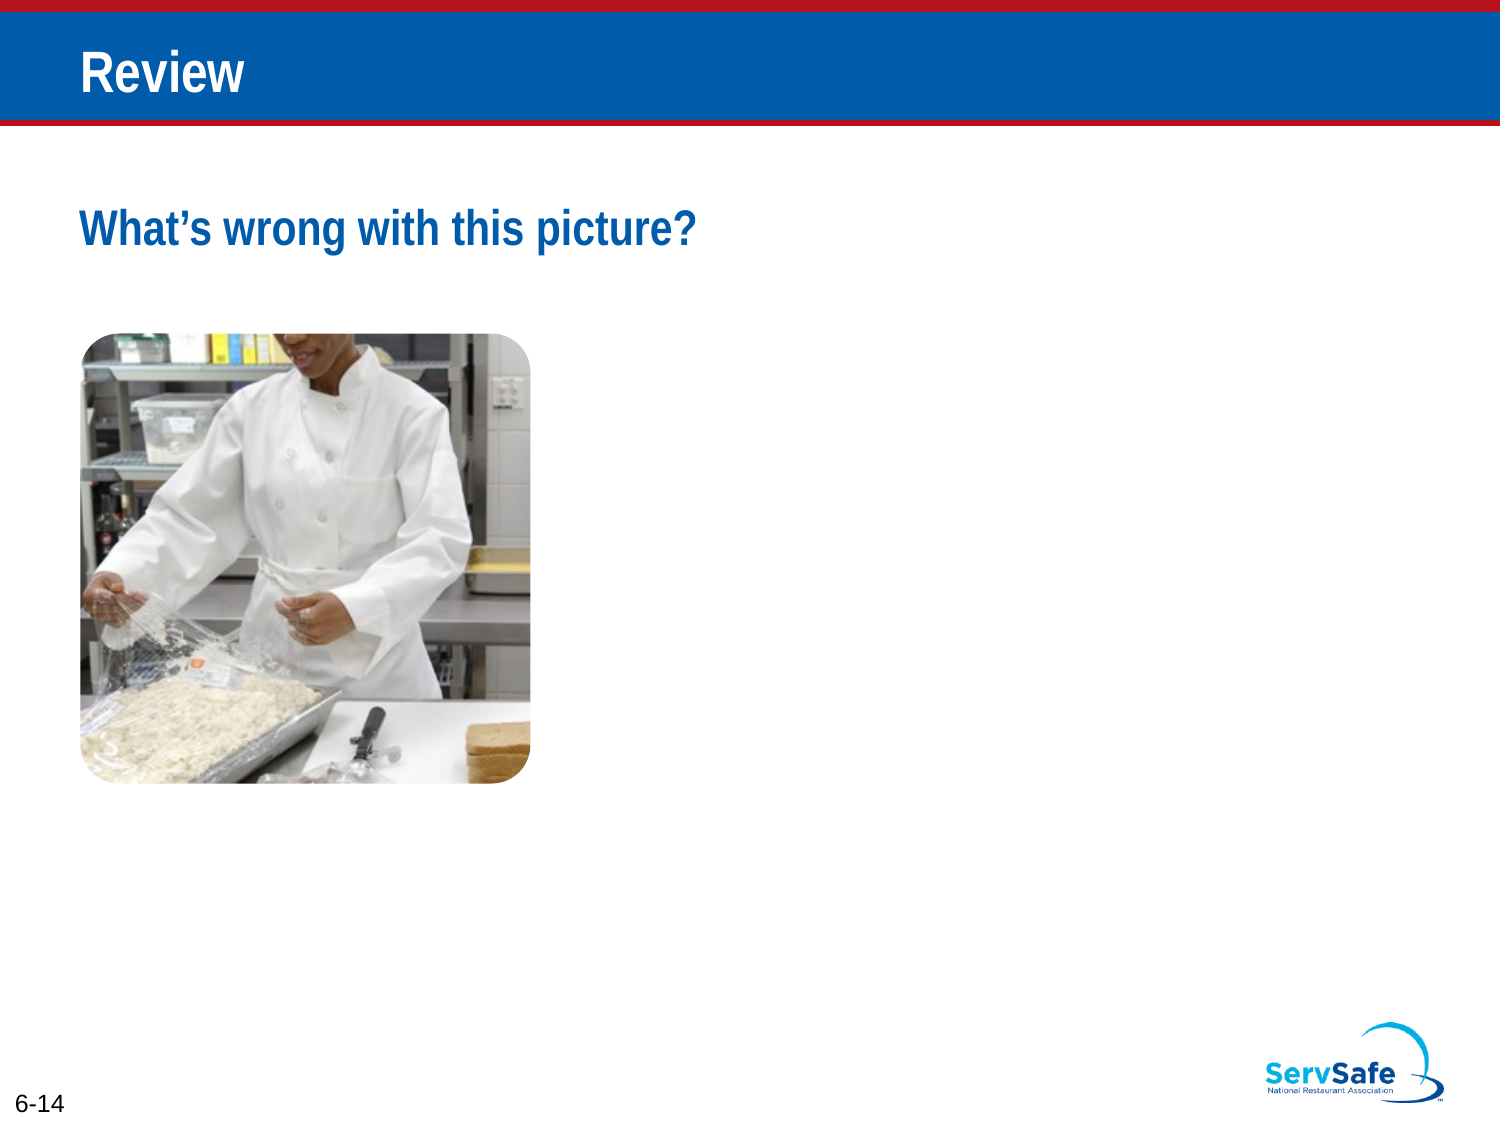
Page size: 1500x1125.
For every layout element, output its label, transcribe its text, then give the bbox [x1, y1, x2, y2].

picture [80, 333, 531, 784]
title Review [65, 26, 1429, 112]
list What’s wrong with this picture? [64, 187, 1477, 263]
picture [0, 12, 1500, 120]
text_box 6-14 [0, 1080, 94, 1125]
picture [1265, 1022, 1444, 1103]
